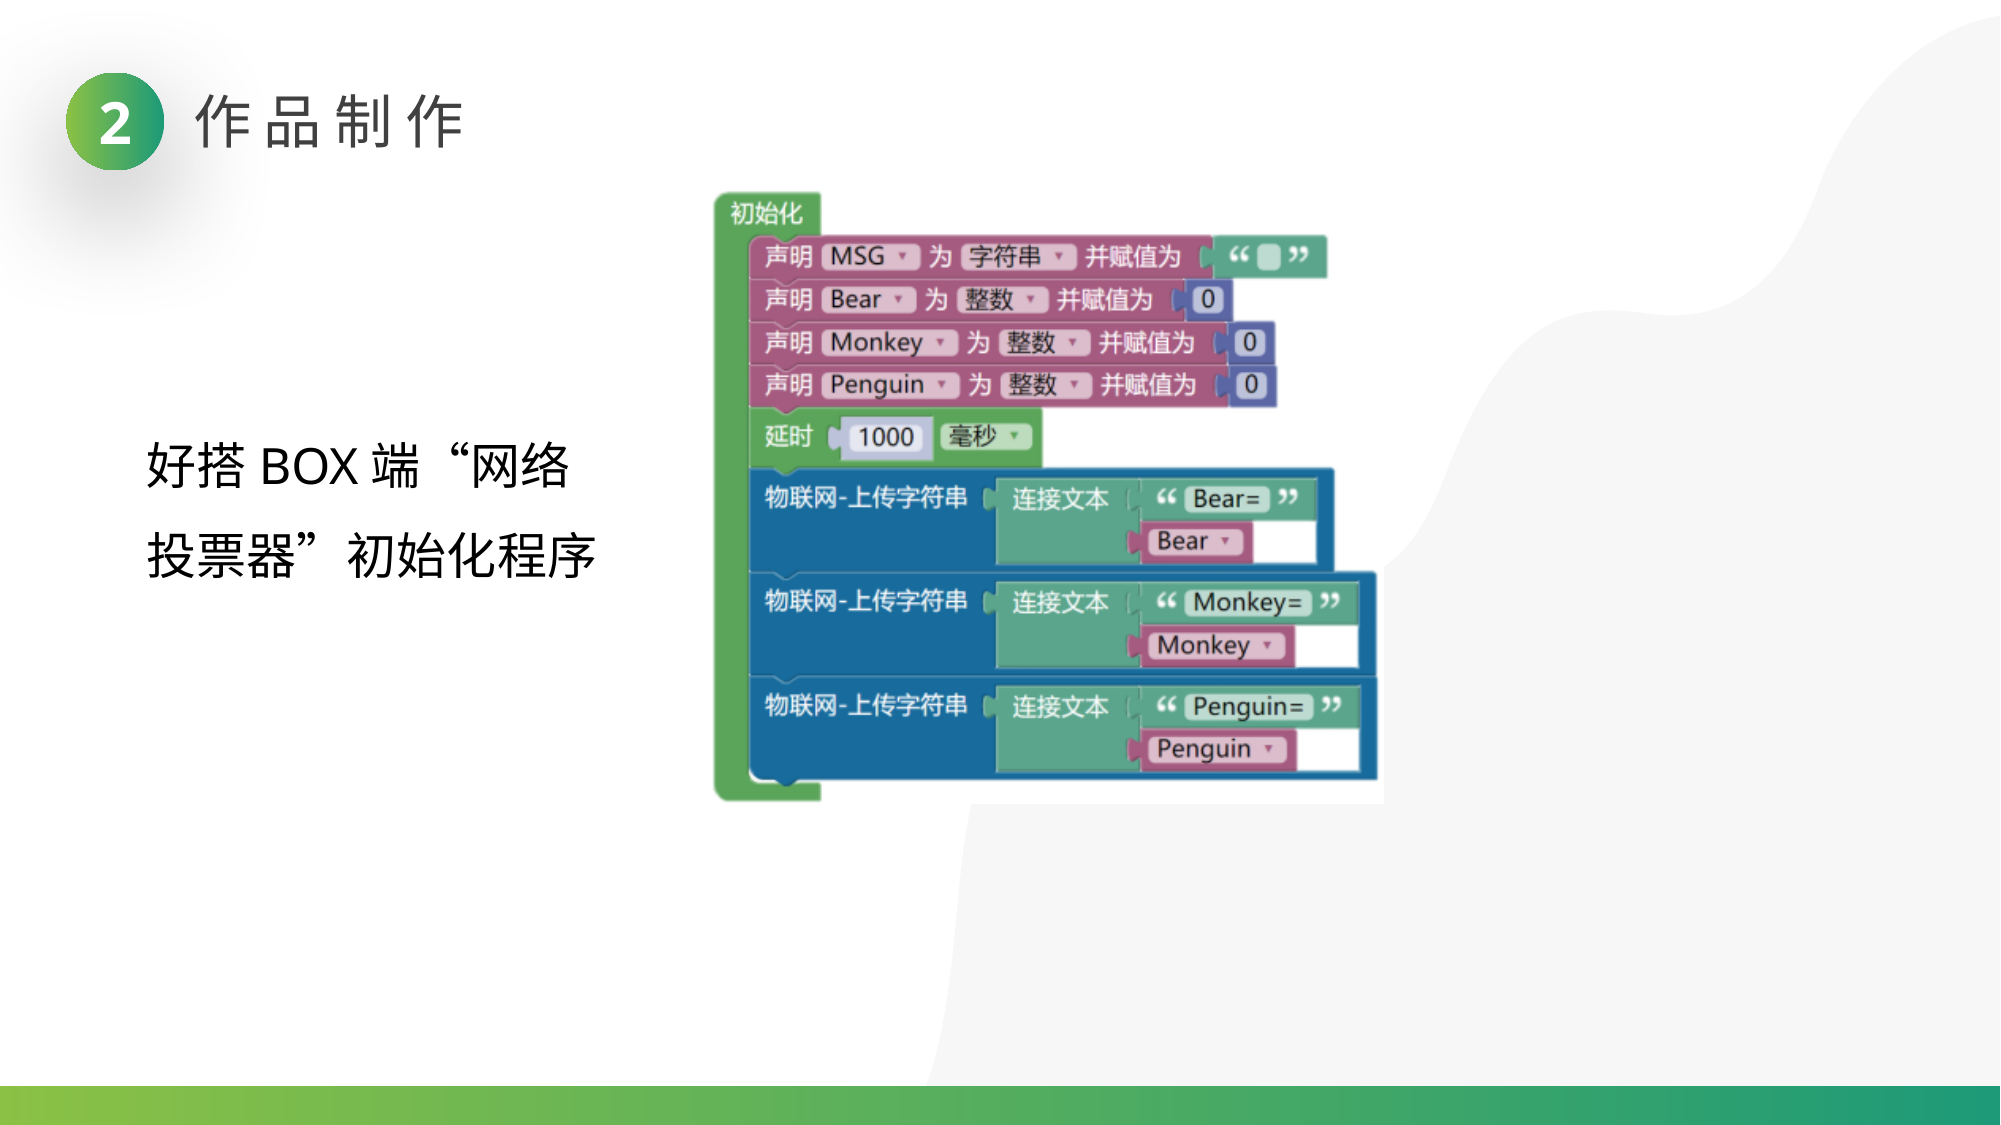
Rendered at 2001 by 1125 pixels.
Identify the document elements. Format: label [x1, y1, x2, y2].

picture [708, 187, 1384, 804]
text_box [0, 15, 2000, 1125]
